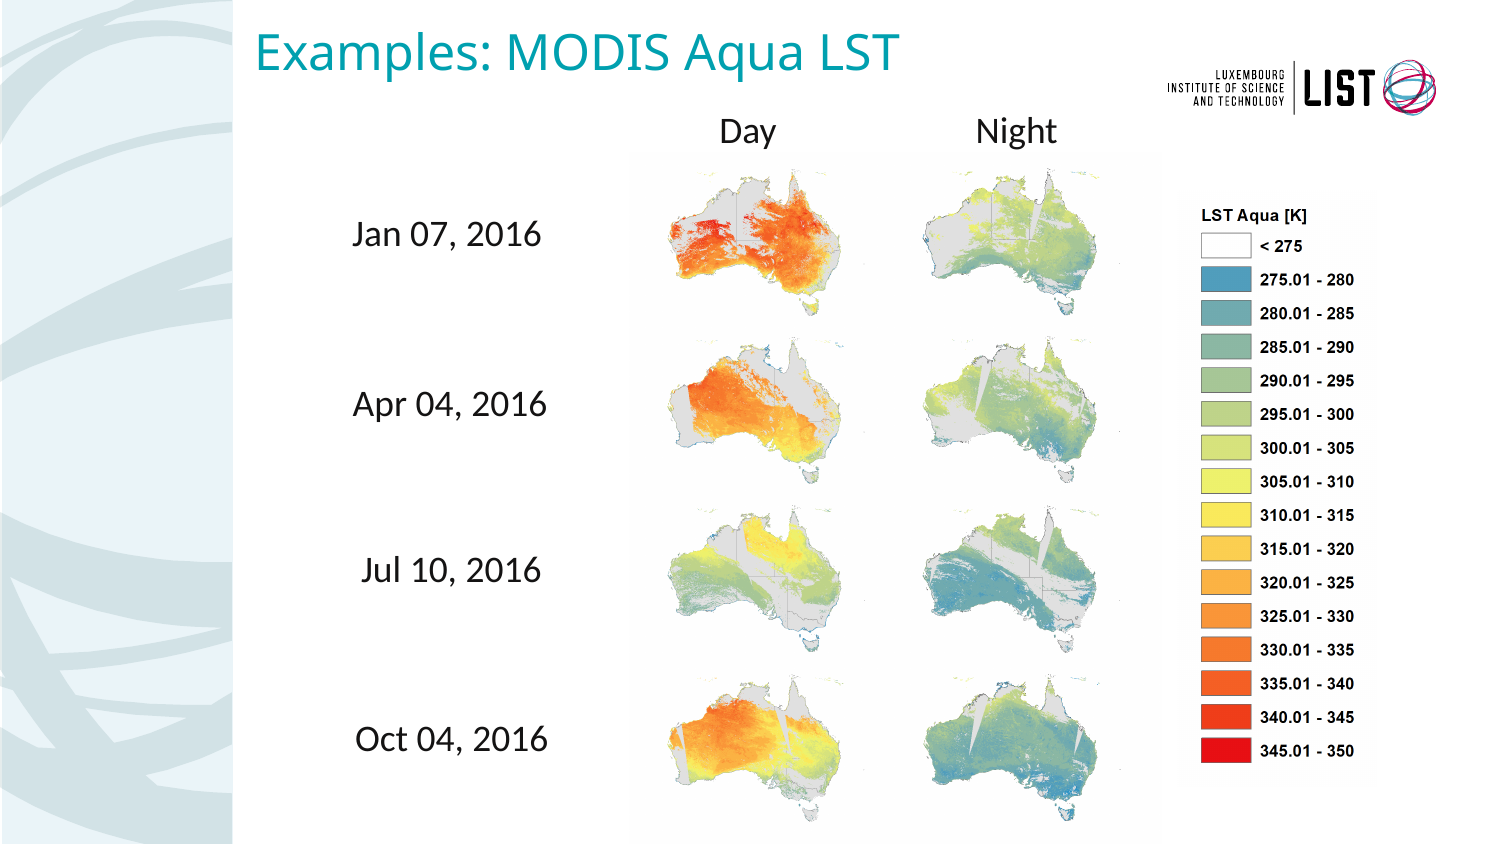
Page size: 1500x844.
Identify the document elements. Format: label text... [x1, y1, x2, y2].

title Examples: MODIS Aqua LST [254, 20, 1124, 145]
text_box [331, 98, 1163, 844]
picture [1177, 190, 1378, 787]
